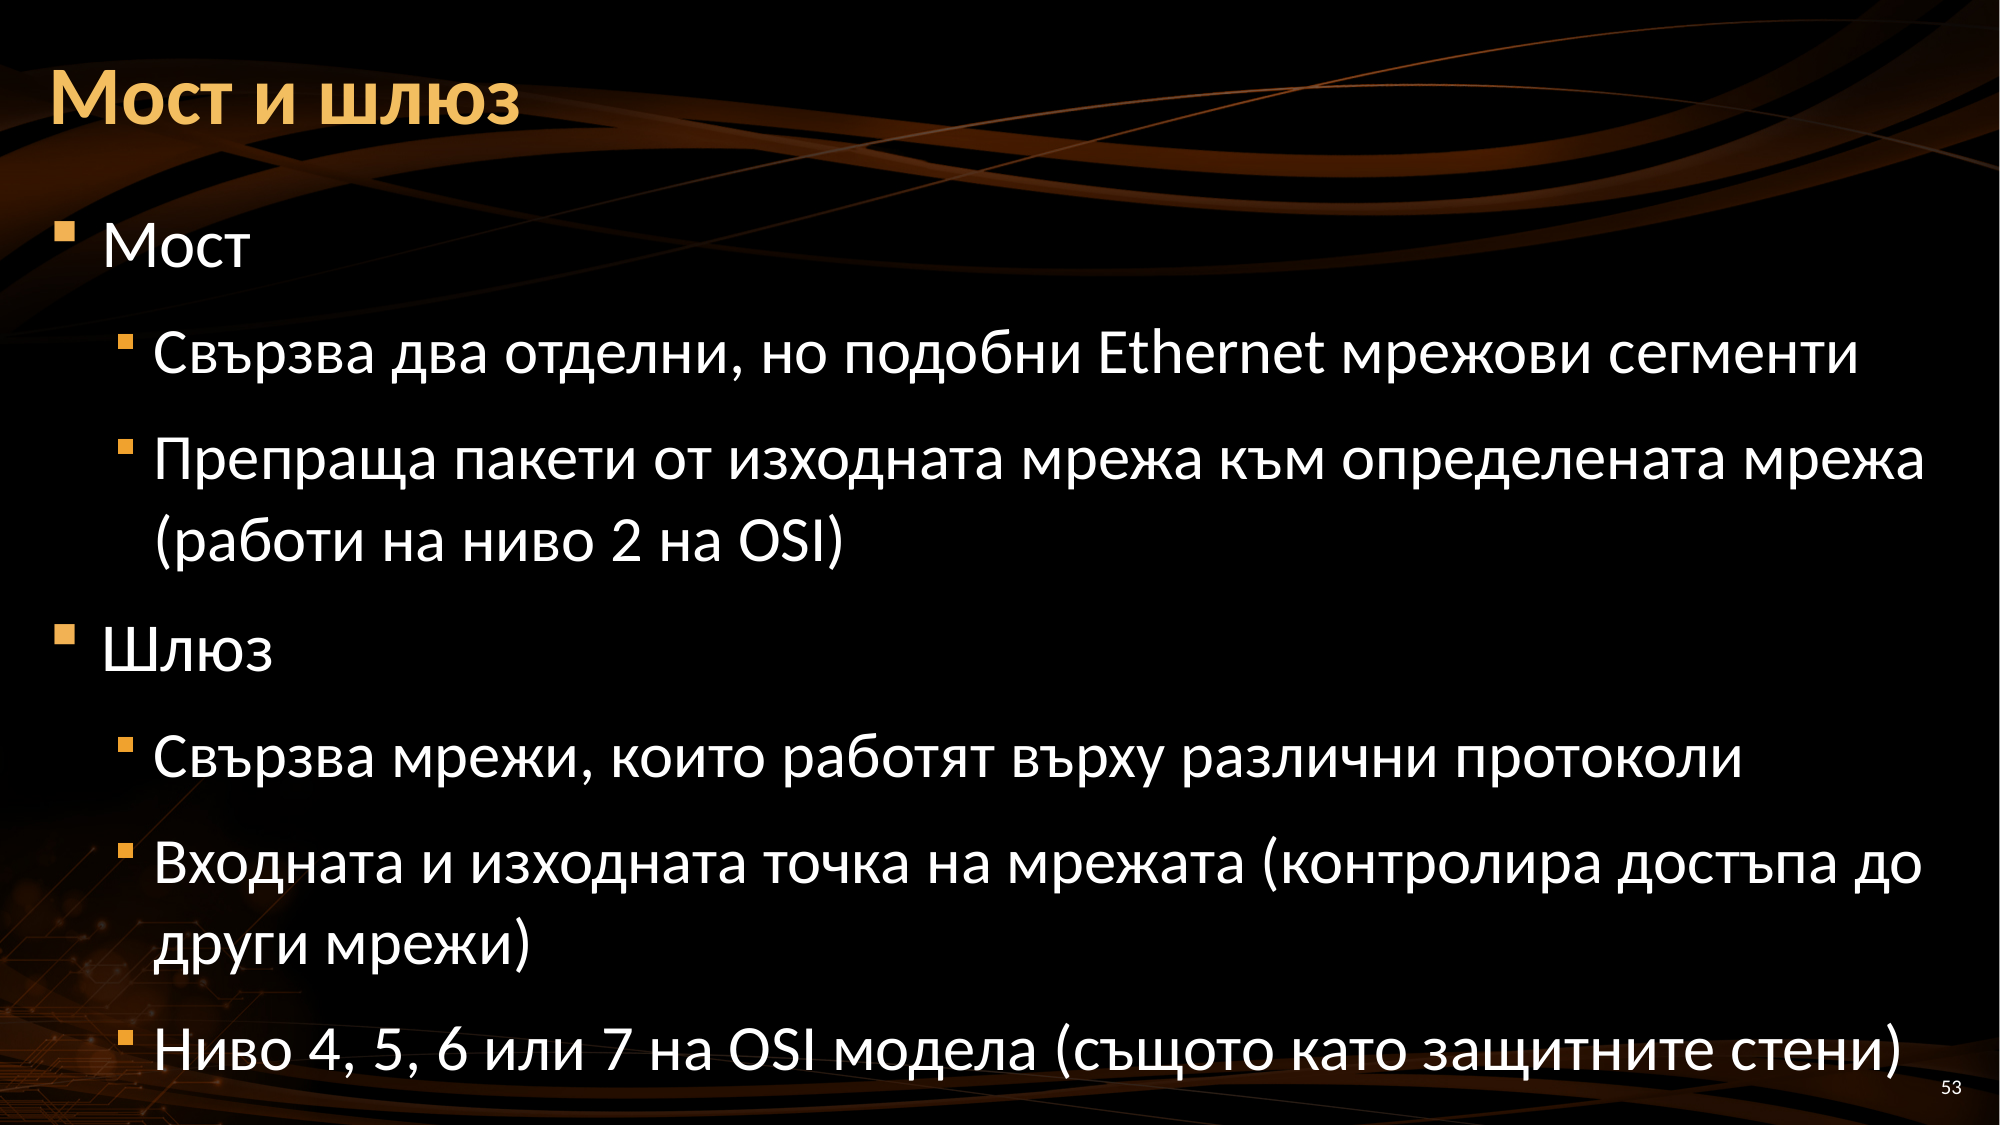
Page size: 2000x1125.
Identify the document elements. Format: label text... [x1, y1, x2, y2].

picture [0, 0, 2000, 1125]
list Мост Свързва два отделни, но подобни Ethernet мрежови сегменти Препраща пакети от изходната мрежа към определената мрежа (работи на ниво 2 на OSI) Шлюз Свързва мрежи, които работят върху различни протоколи Входната и изходната точка на мрежата (контролира достъпа до други мрежи) Ниво 4, 5, 6 или 7 на OSI модела (същото като защитните стени) [31, 188, 1968, 1103]
title Мост и шлюз [30, 6, 1602, 189]
